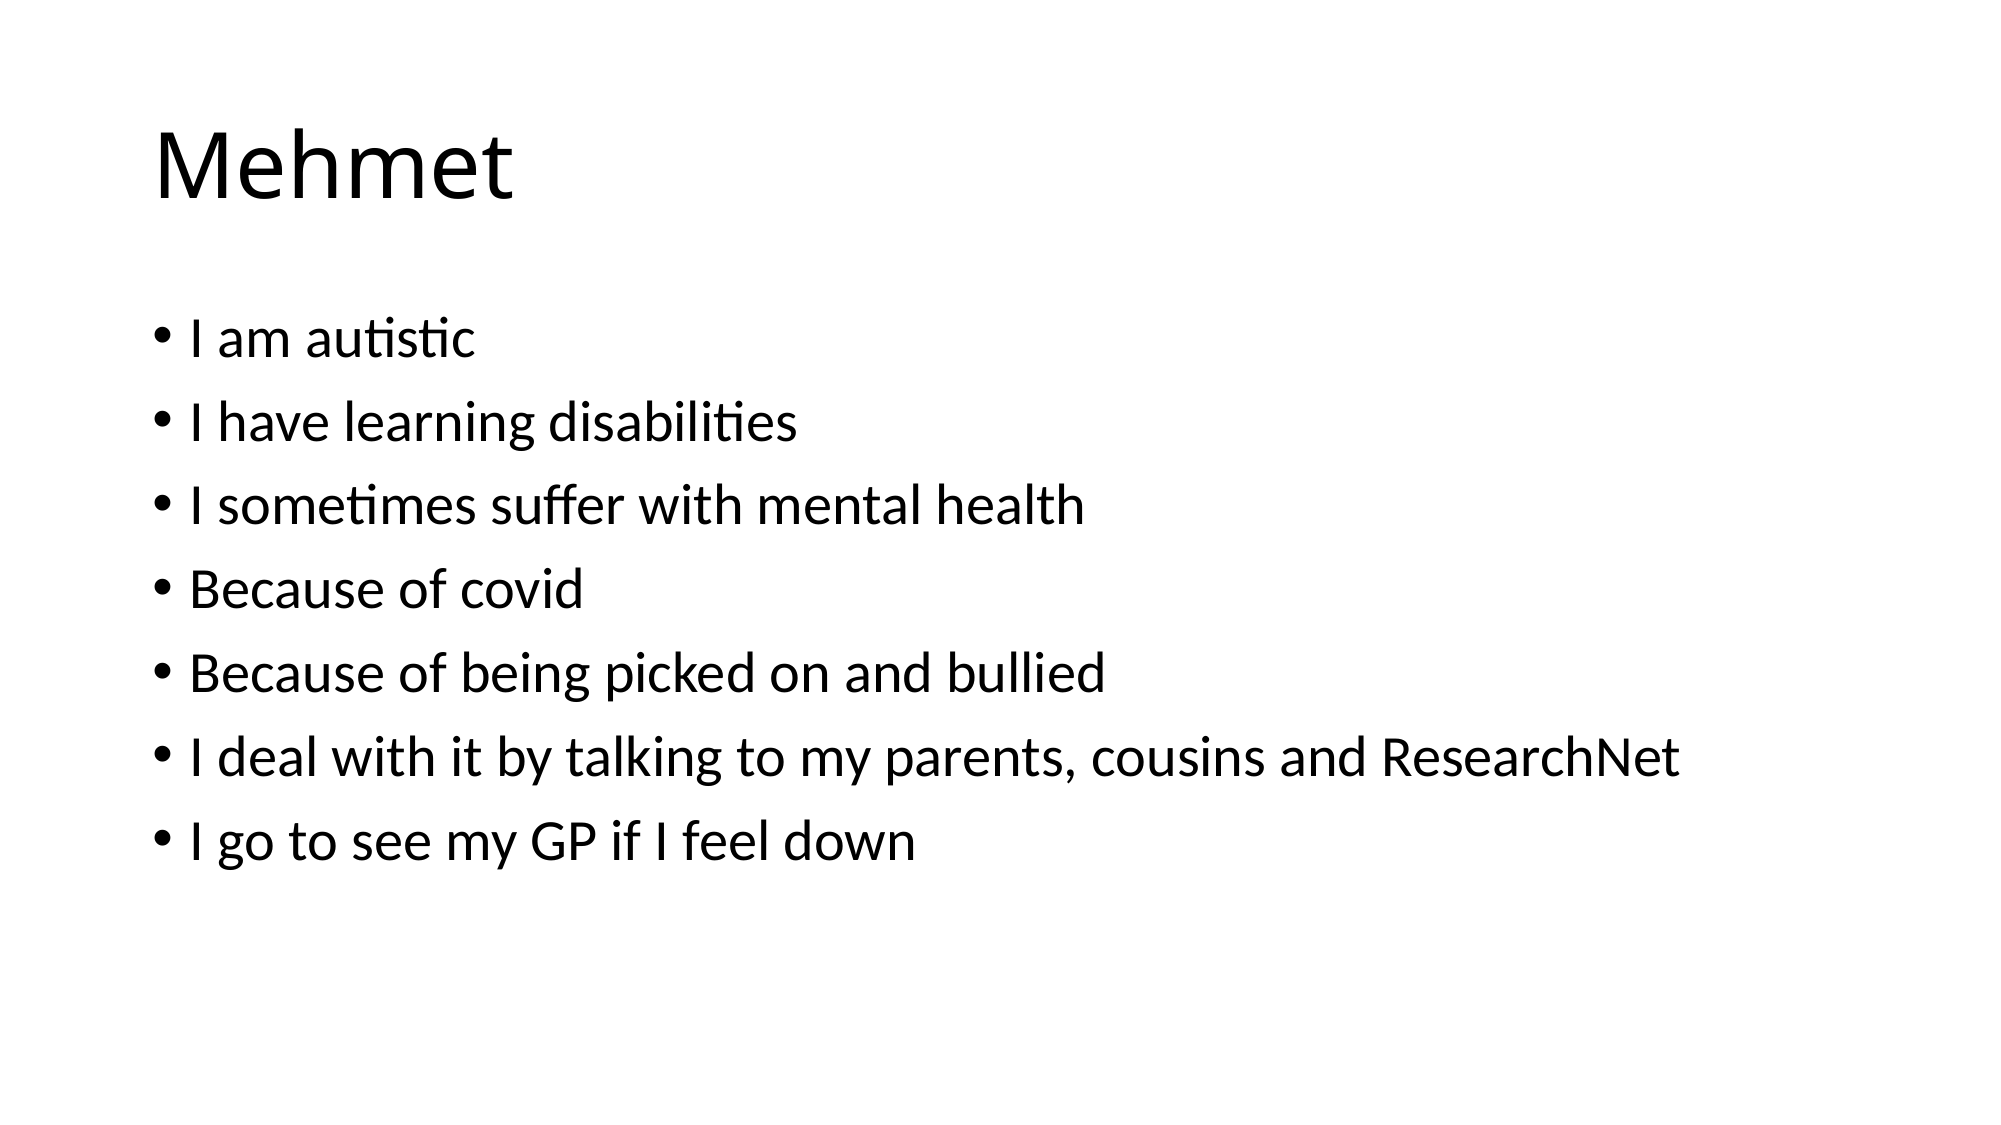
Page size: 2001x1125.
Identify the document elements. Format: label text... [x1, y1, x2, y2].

title Mehmet [137, 59, 1863, 278]
list I am autistic I have learning disabilities I sometimes suffer with mental health Because of covid Because of being picked on and bullied I deal with it by talking to my parents, cousins and ResearchNet I go to see my GP if I feel down [137, 299, 1863, 1014]
